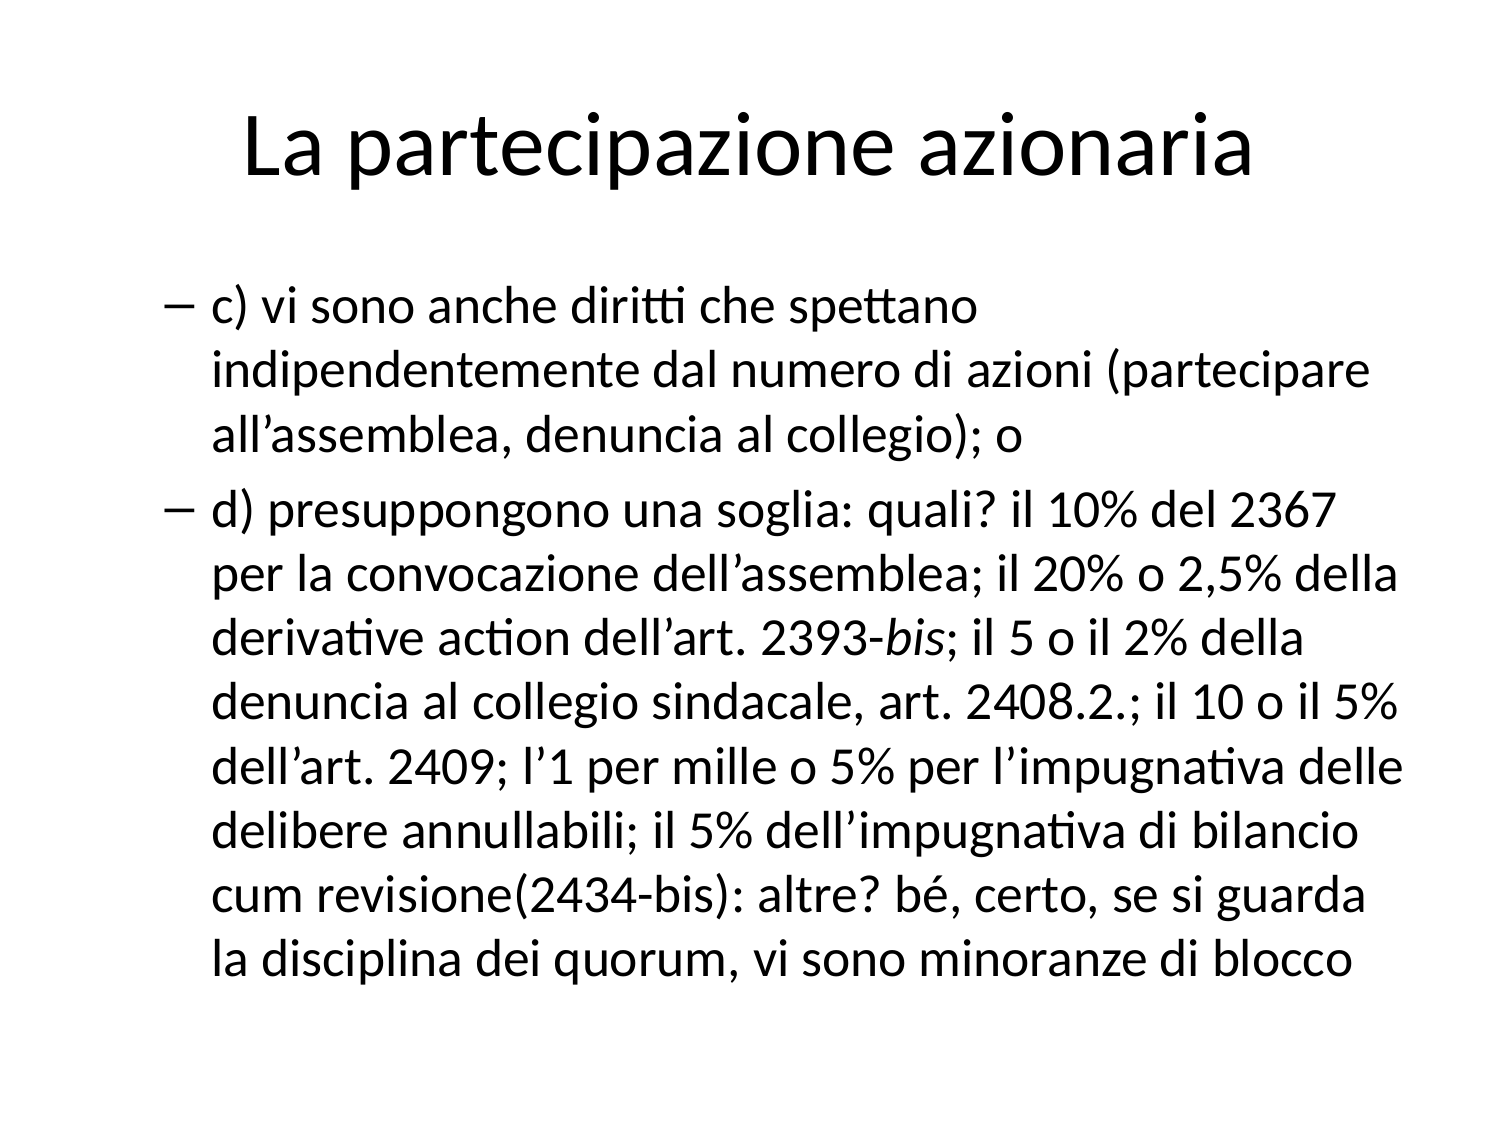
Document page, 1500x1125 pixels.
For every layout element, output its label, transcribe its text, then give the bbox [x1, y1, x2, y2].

list c) vi sono anche diritti che spettano indipendentemente dal numero di azioni (partecipare all’assemblea, denuncia al collegio); o d) presuppongono una soglia: quali? il 10% del 2367 per la convocazione dell’assemblea; il 20% o 2,5% della derivative action dell’art. 2393-bis; il 5 o il 2% della denuncia al collegio sindacale, art. 2408.2.; il 10 o il 5% dell’art. 2409; l’1 per mille o 5% per l’impugnativa delle delibere annullabili; il 5% dell’impugnativa di bilancio cum revisione(2434-bis): altre? bé, certo, se si guarda la disciplina dei quorum, vi sono minoranze di blocco [75, 262, 1425, 1005]
title La partecipazione azionaria [75, 45, 1425, 233]
